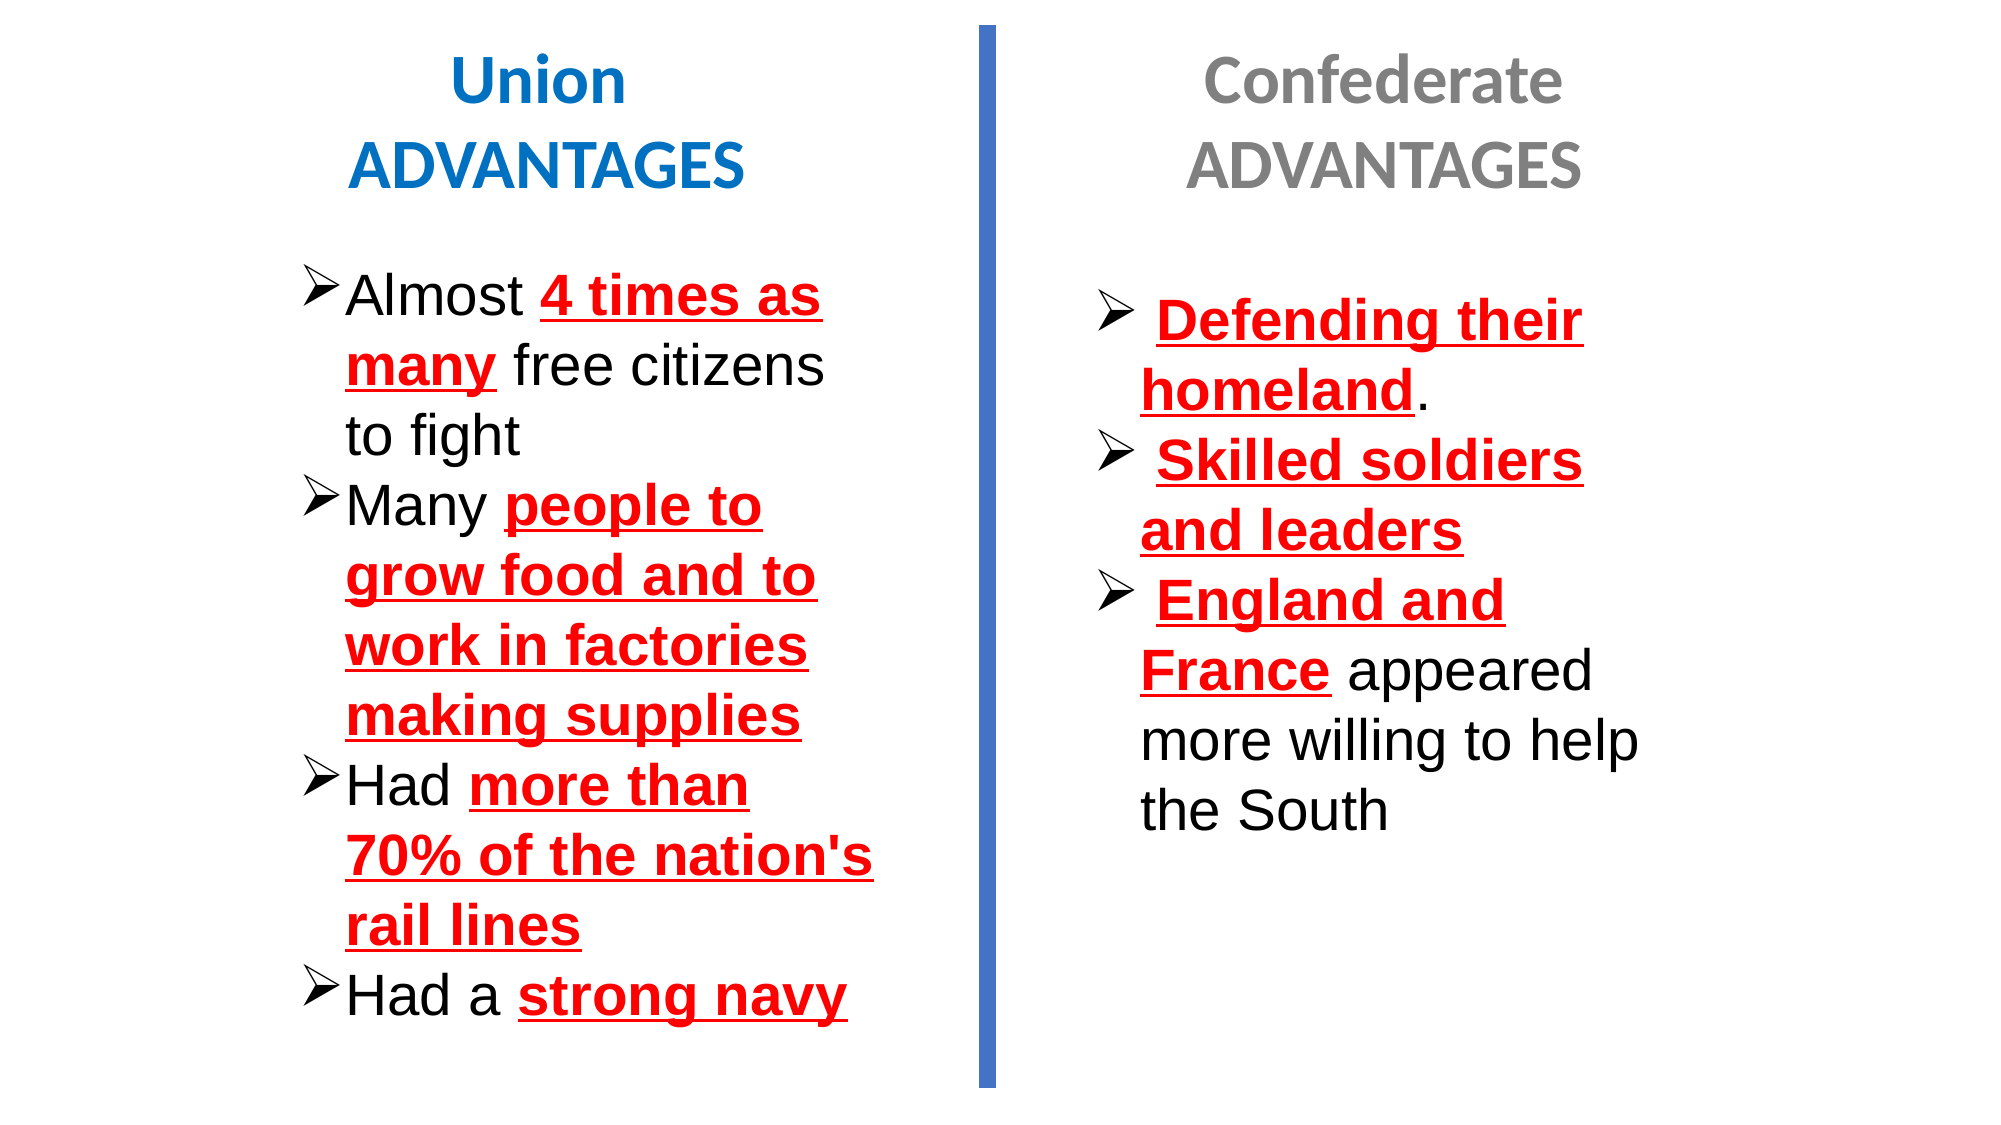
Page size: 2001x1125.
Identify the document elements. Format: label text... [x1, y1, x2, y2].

text_box Almost 4 times as many free citizens to fight Many people to grow food and to work in factories making supplies Had more than 70% of the nation's rail lines Had a strong navy [283, 249, 897, 1035]
text_box Defending their homeland. Skilled soldiers and leaders England and France appeared more willing to help the South [1078, 274, 1692, 850]
text_box Union ADVANTAGES [333, 24, 761, 210]
text_box Confederate ADVANTAGES [1171, 24, 1599, 210]
